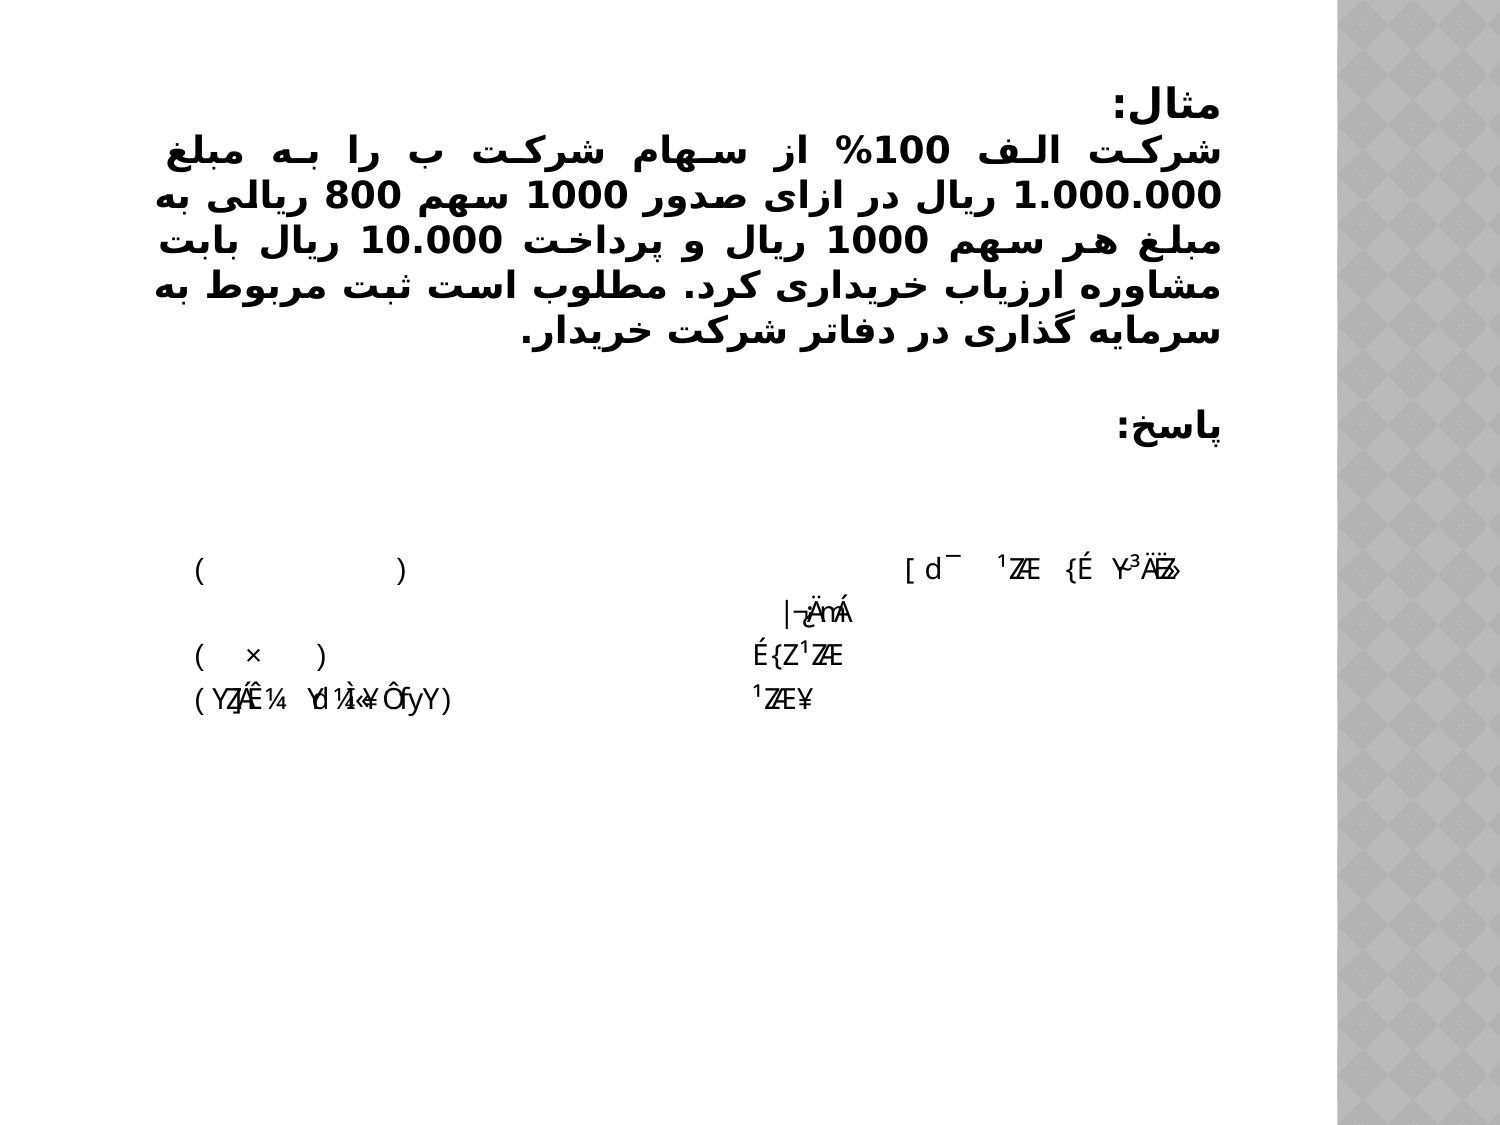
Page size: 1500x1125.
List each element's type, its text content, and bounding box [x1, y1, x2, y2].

text_box مثال: شرکت الف 100% از سهام شرکت ب را به مبلغ 1.000.000 ريال در ازای صدور 1000 سهم 800 ريالی به مبلغ هر سهم 1000 ريال و پرداخت 10.000 ريال بابت مشاوره ارزیاب خریداری کرد. مطلوب است ثبت مربوط به سرمایه گذاری در دفاتر شرکت خریدار. پاسخ: [137, 68, 1238, 454]
picture [151, 462, 1239, 725]
